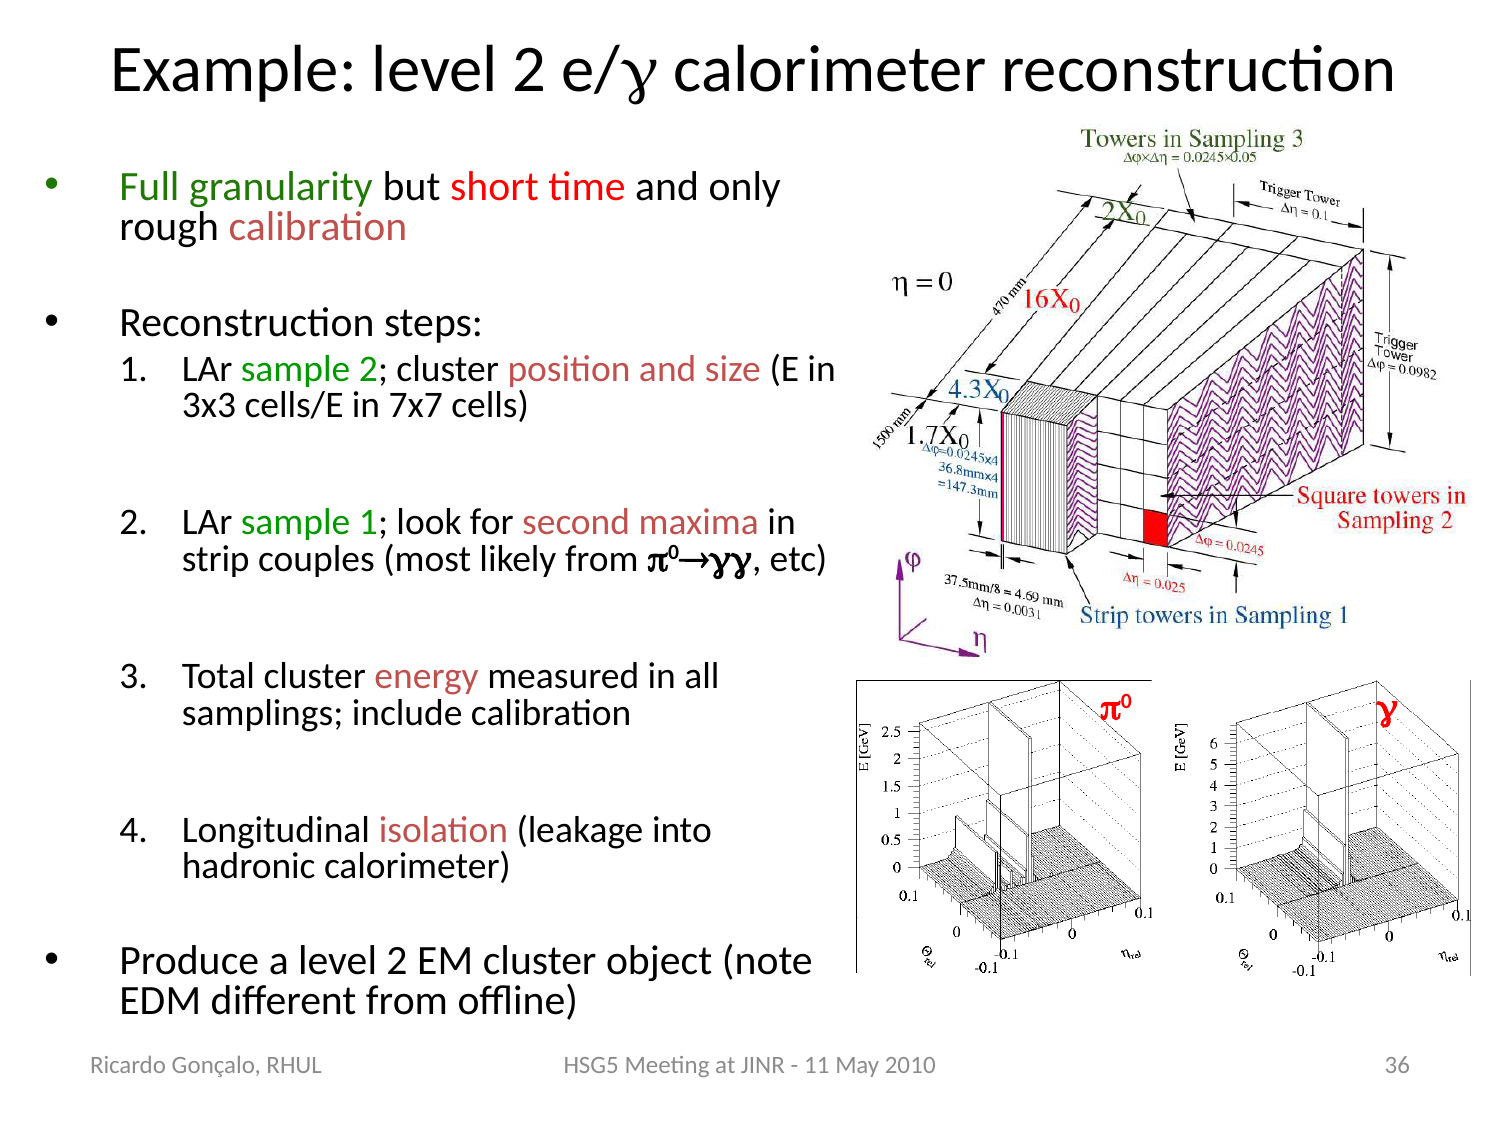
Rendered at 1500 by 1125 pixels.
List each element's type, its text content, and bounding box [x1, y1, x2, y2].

title Example: level 2 e/ calorimeter reconstruction [41, 7, 1467, 124]
list Full granularity but short time and only rough calibration Reconstruction steps: LAr sample 2; cluster position and size (E in 3x3 cells/E in 7x7 cells) LAr sample 1; look for second maxima in strip couples (most likely from 0, etc) Total cluster energy measured in all samplings; include calibration Longitudinal isolation (leakage into hadronic calorimeter) Produce a level 2 EM cluster object (note EDM different from offline) [29, 160, 857, 1035]
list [1174, 680, 1471, 976]
slide_number 36 [1074, 1024, 1425, 1103]
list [855, 680, 1152, 973]
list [867, 124, 1471, 657]
footer HSG5 Meeting at JINR - 11 May 2010 [512, 1024, 988, 1103]
slide_number Ricardo Gonçalo, RHUL [75, 1035, 425, 1103]
